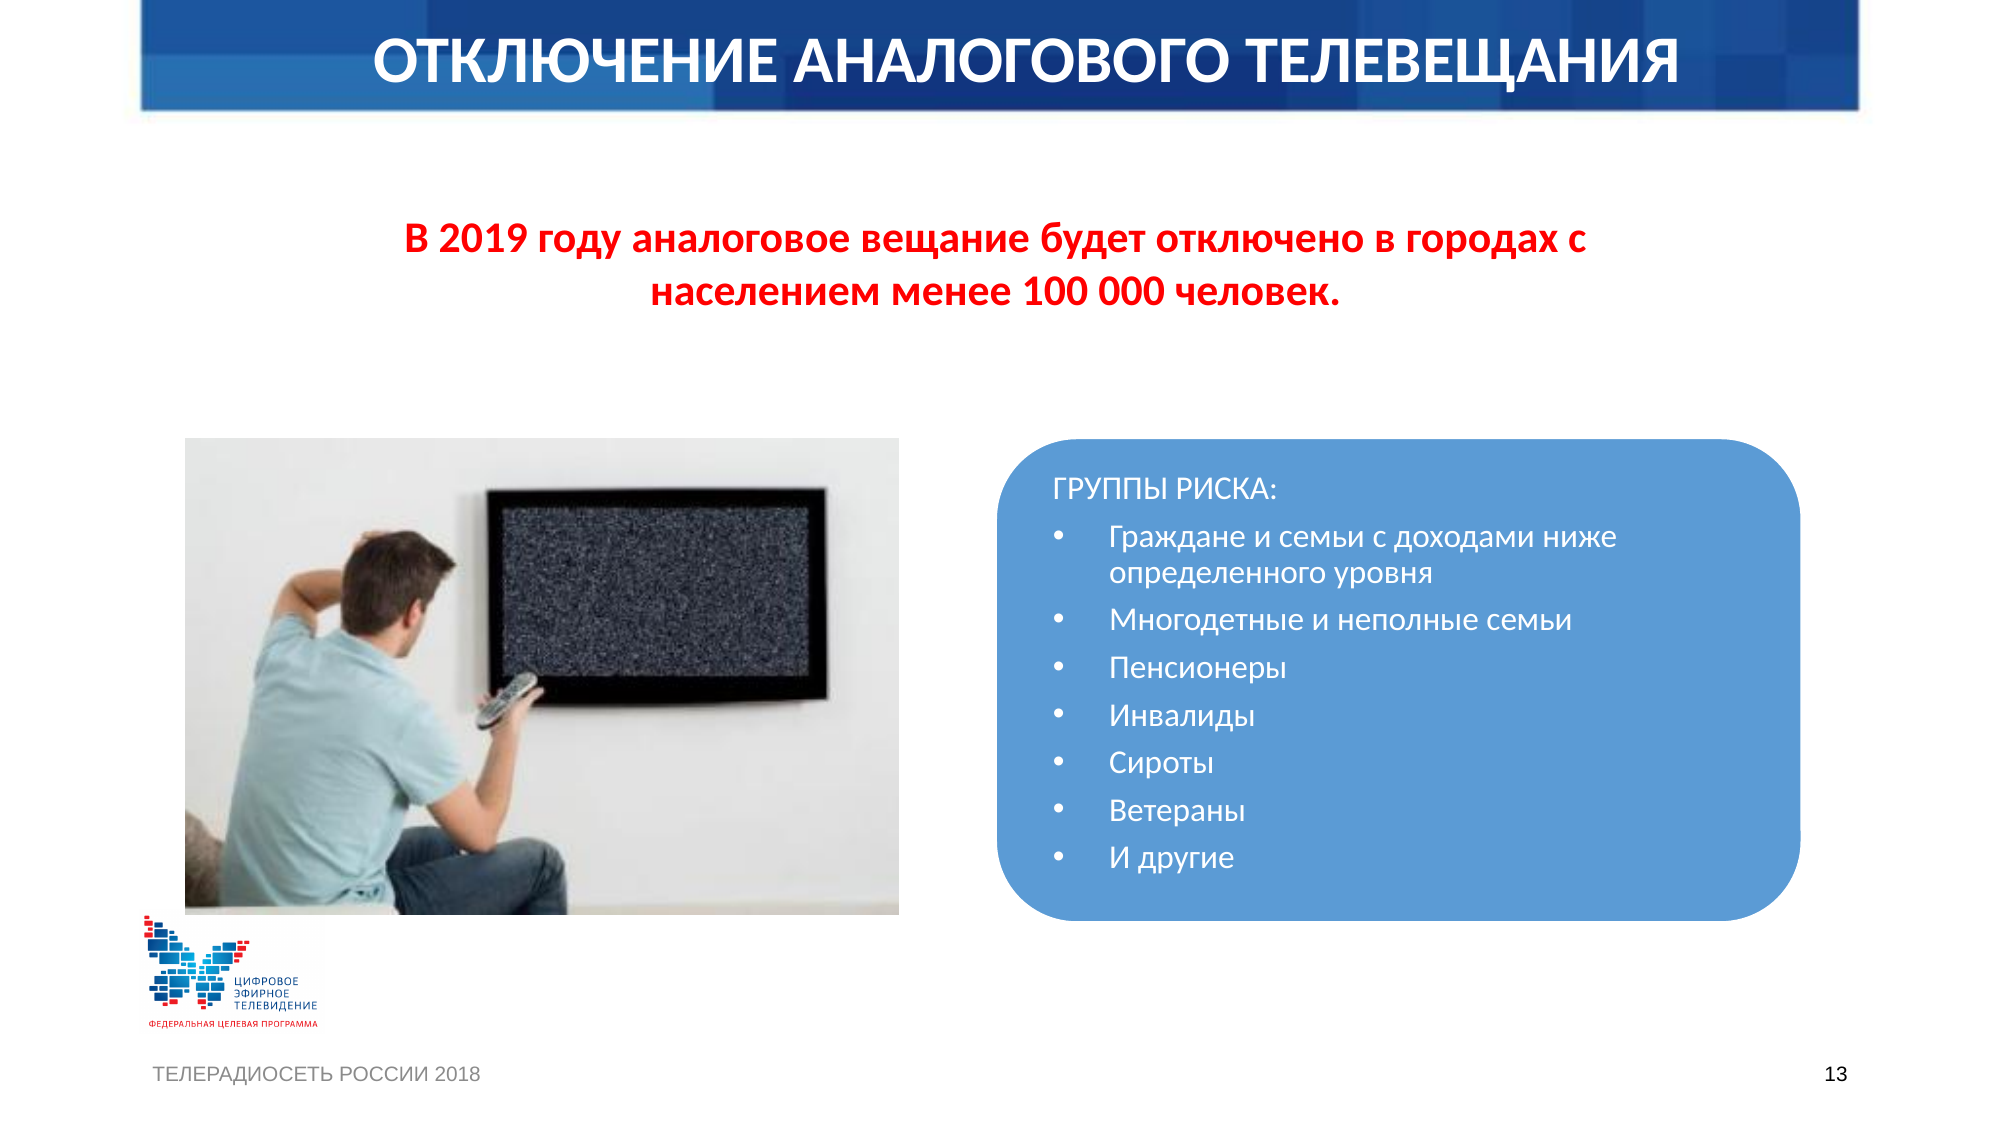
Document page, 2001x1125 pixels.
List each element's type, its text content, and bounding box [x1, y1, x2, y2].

picture [0, 0, 2001, 1125]
text_box В 2019 году аналоговое вещание будет отключено в городах с населением менее 100 000 человек. [140, 201, 1852, 494]
footer ТЕЛЕРАДИОСЕТЬ РОССИИ 2018 [137, 1042, 813, 1103]
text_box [995, 438, 1802, 923]
text_box ОТКЛЮЧЕНИЕ АНАЛОГОВОГО ТЕЛЕВЕЩАНИЯ [171, 8, 1883, 244]
slide_number 13 [1412, 1042, 1863, 1103]
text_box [133, 903, 331, 1040]
